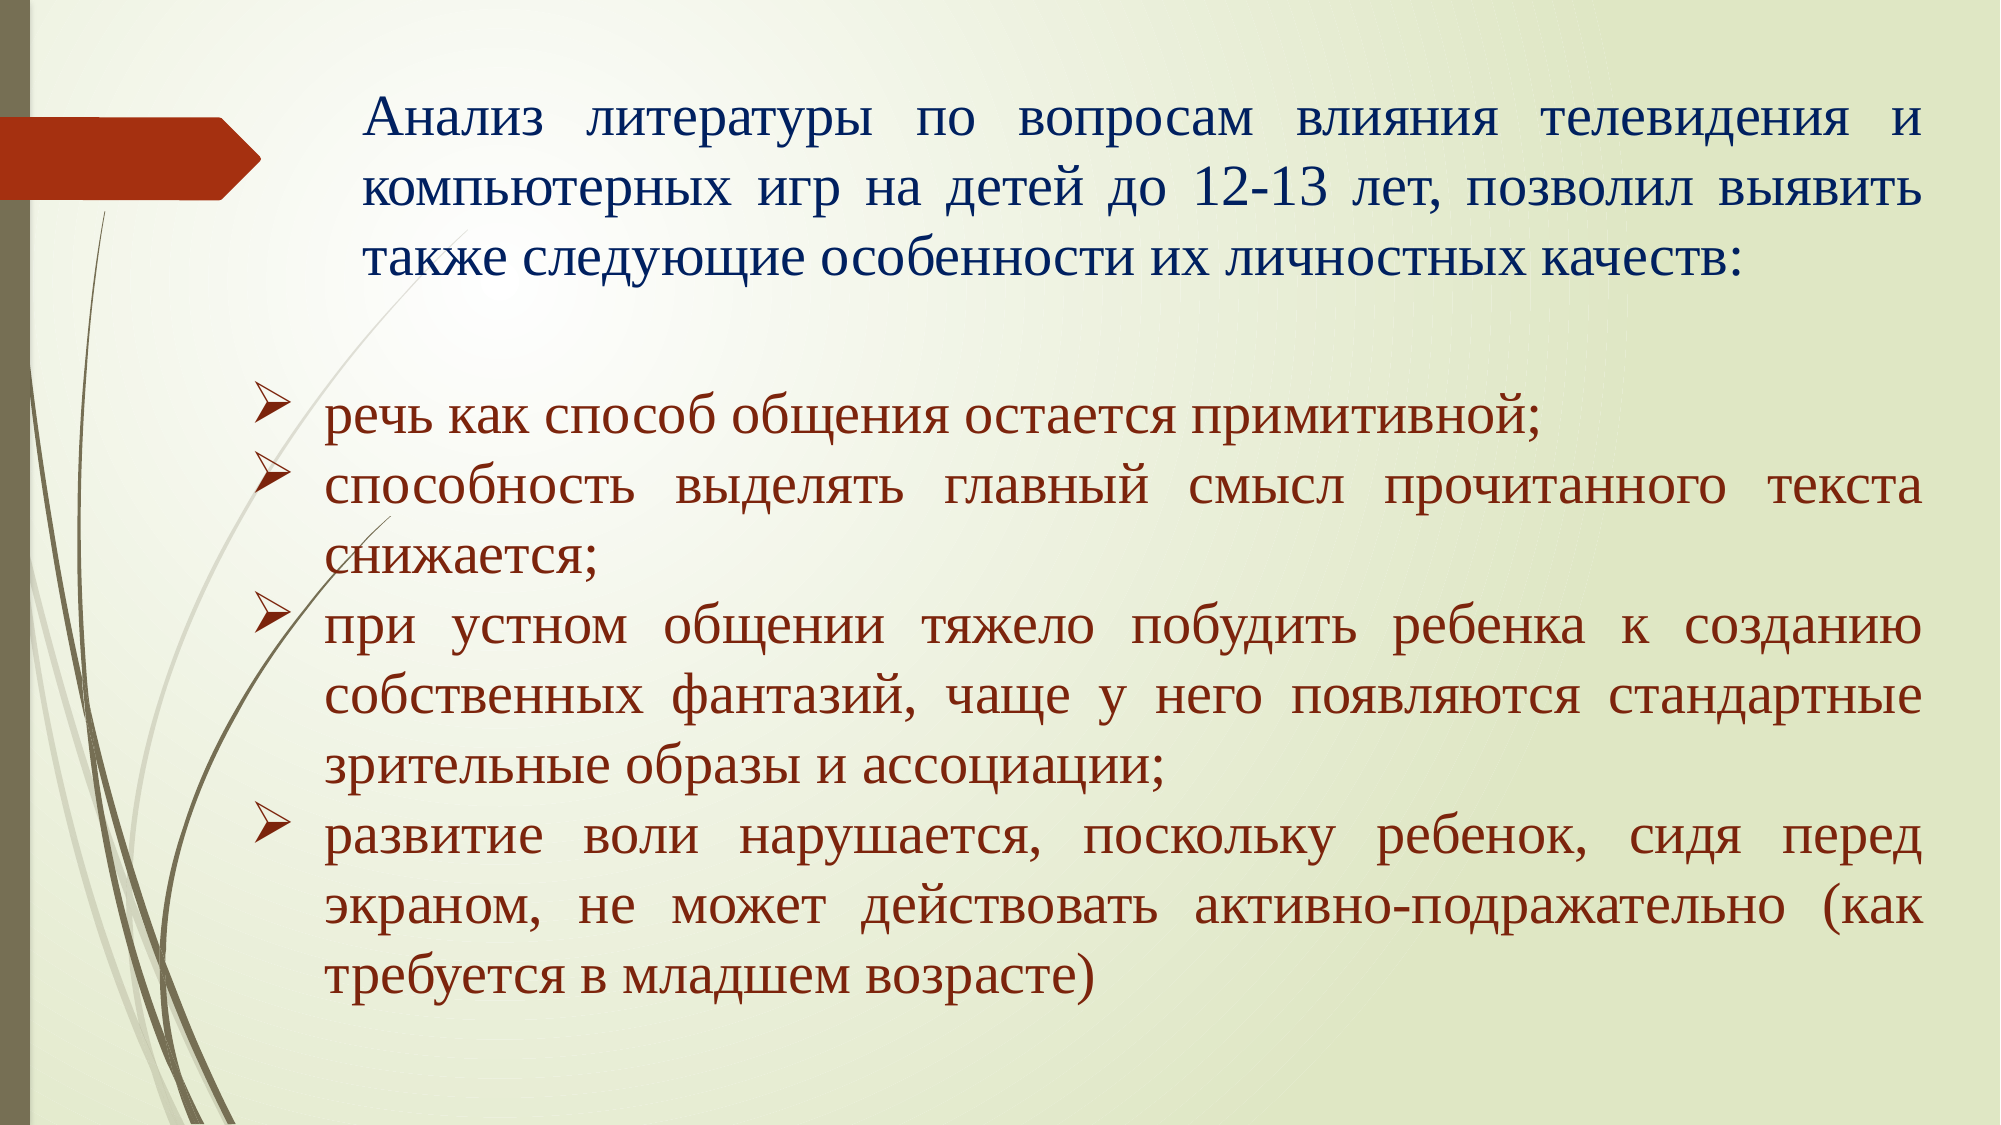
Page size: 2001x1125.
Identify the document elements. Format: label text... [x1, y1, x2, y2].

text_box Анализ литературы по вопросам влияния телевидения и компьютерных игр на детей до 12-13 лет, позволил выявить также следующие особенности их личностных качеств: [347, 70, 1939, 295]
text_box речь как способ общения остается примитивной; способность выделять главный смысл прочитанного текста снижается; при устном общении тяжело побудить ребенка к созданию собственных фантазий, чаще у него появляются стандартные зрительные образы и ассоциации; развитие воли нарушается, поскольку ребенок, сидя перед экраном, не может действовать активно-подражательно (как требуется в младшем возрасте) [235, 367, 1939, 1013]
